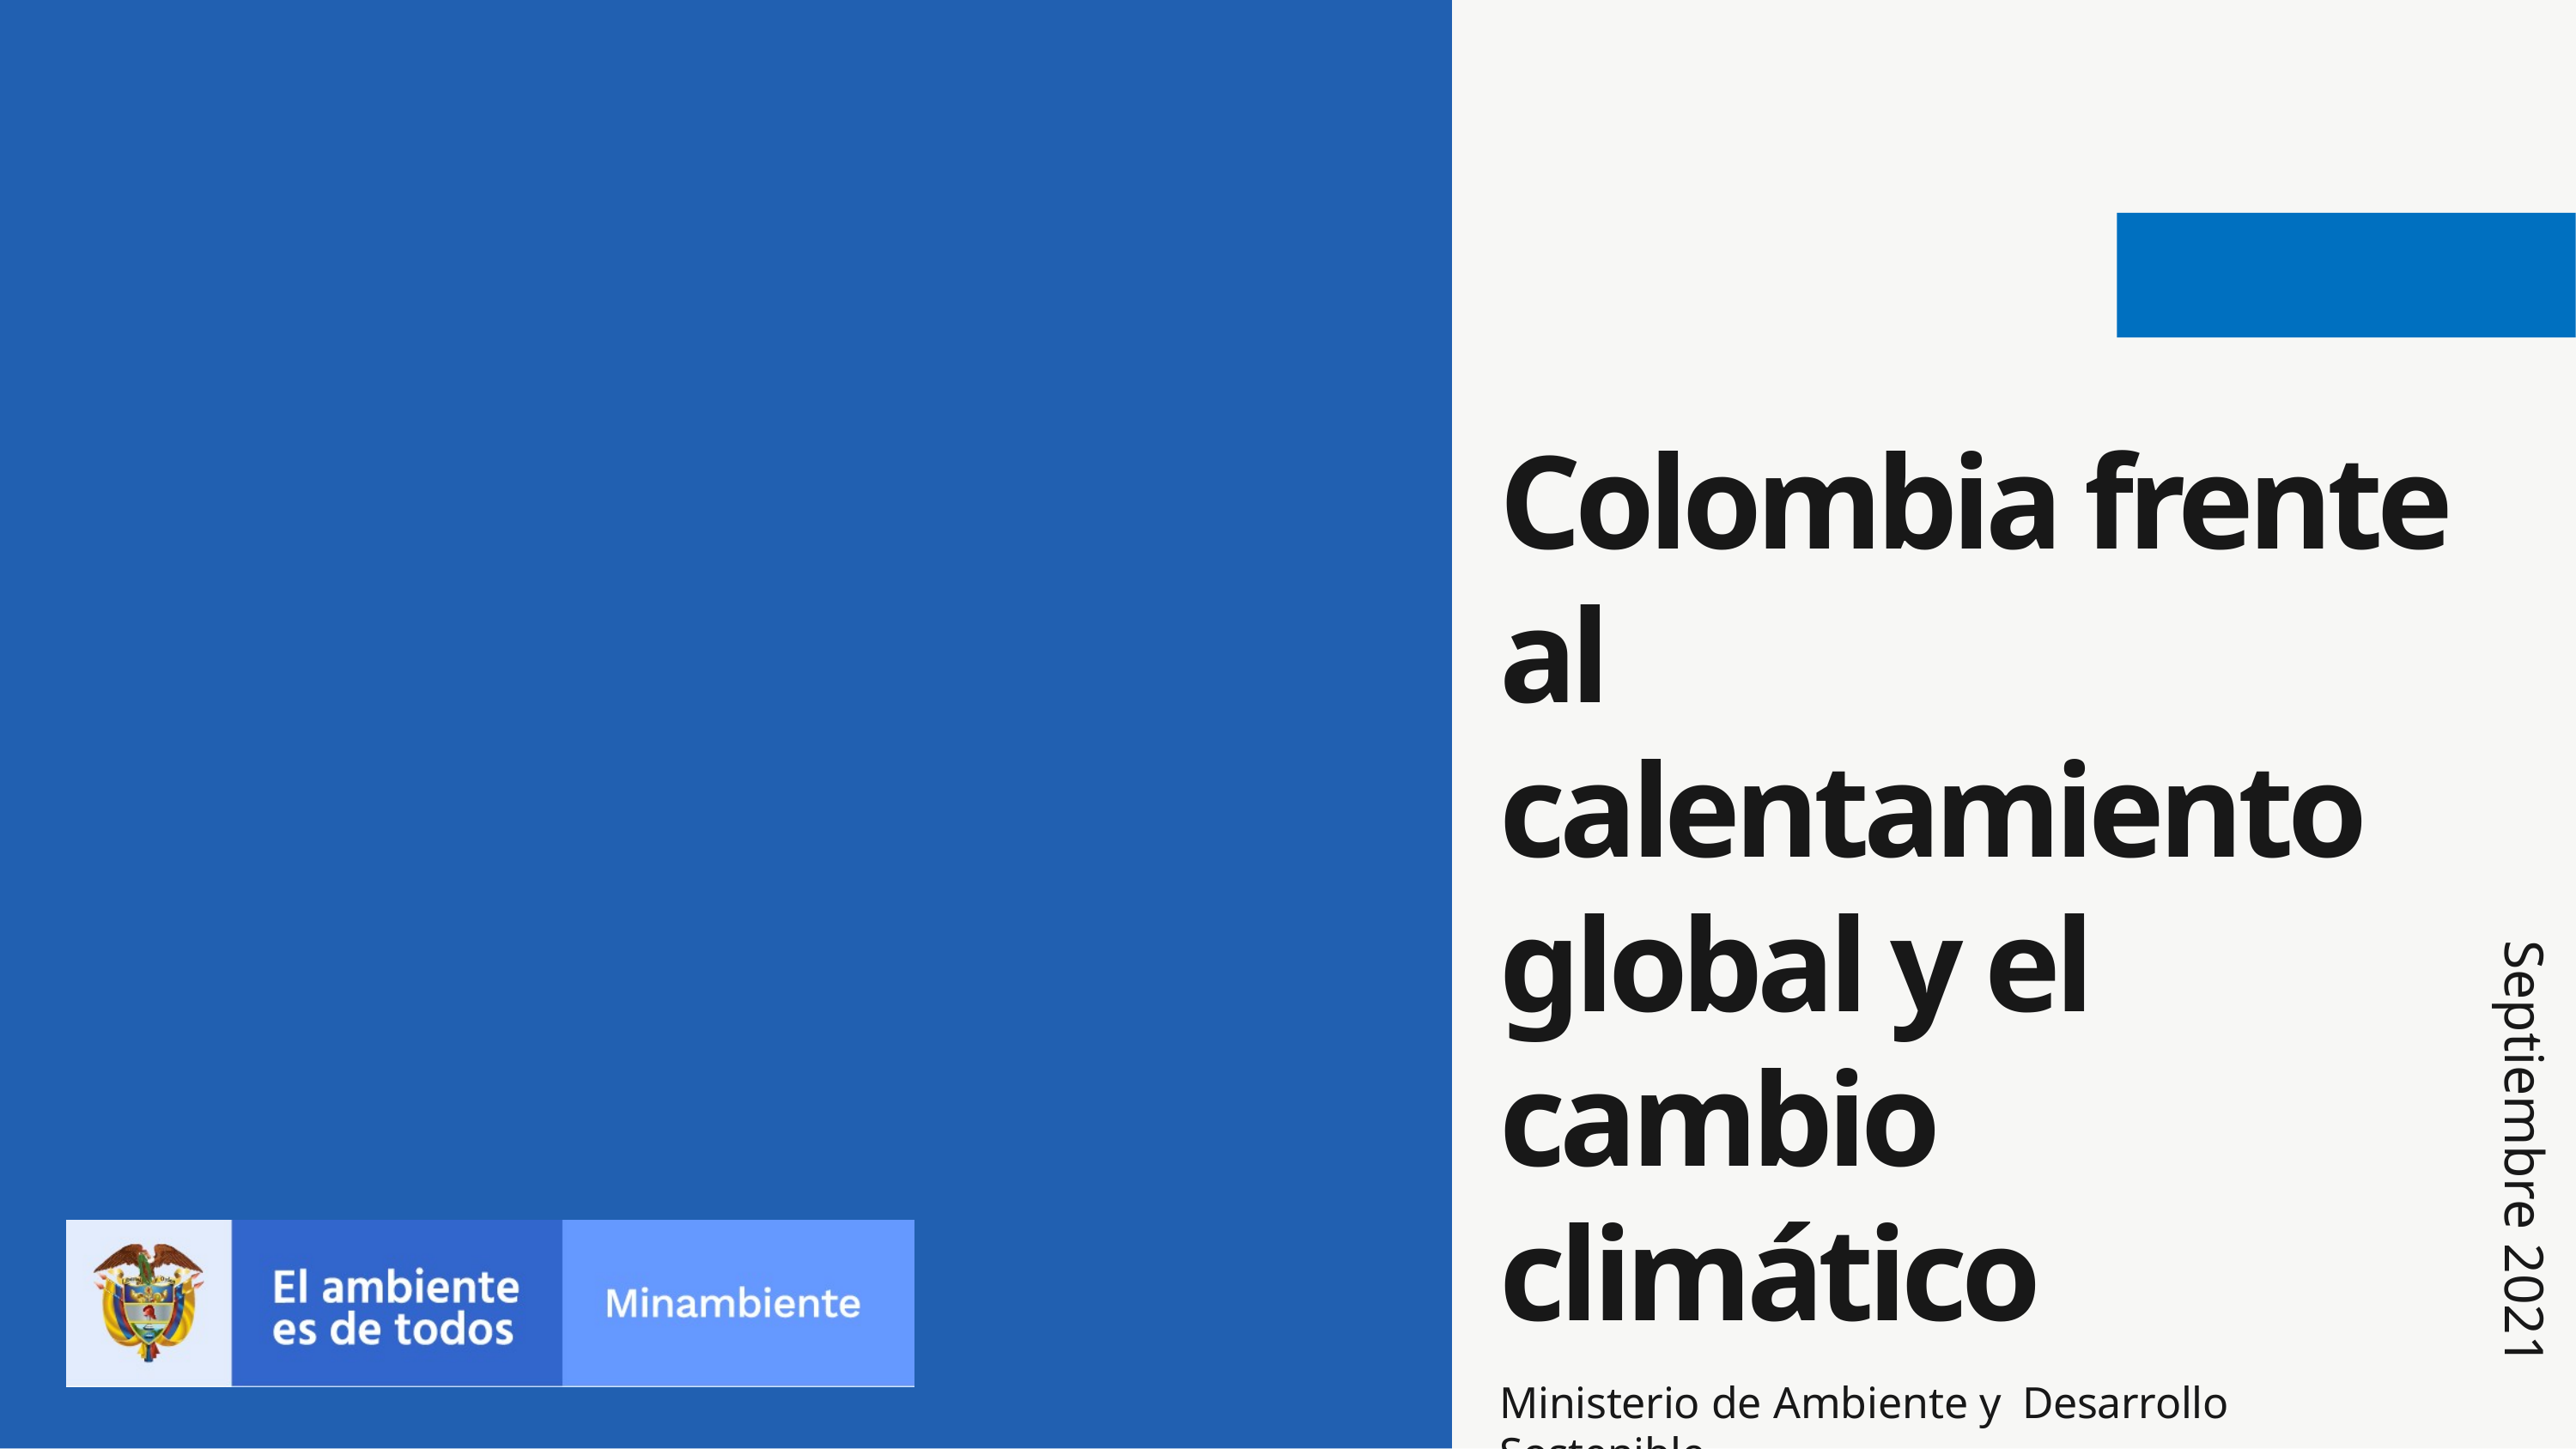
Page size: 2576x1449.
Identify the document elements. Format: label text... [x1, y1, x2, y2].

text_box [1453, 0, 2576, 1449]
text_box Septiembre 2021 [2494, 938, 2557, 1379]
title Colombia frente al calentamiento global y el cambio climático Ministerio de Ambiente y Desarrollo Sostenible [1498, 413, 2494, 1449]
text_box [2117, 212, 2576, 338]
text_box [0, 0, 1453, 1449]
